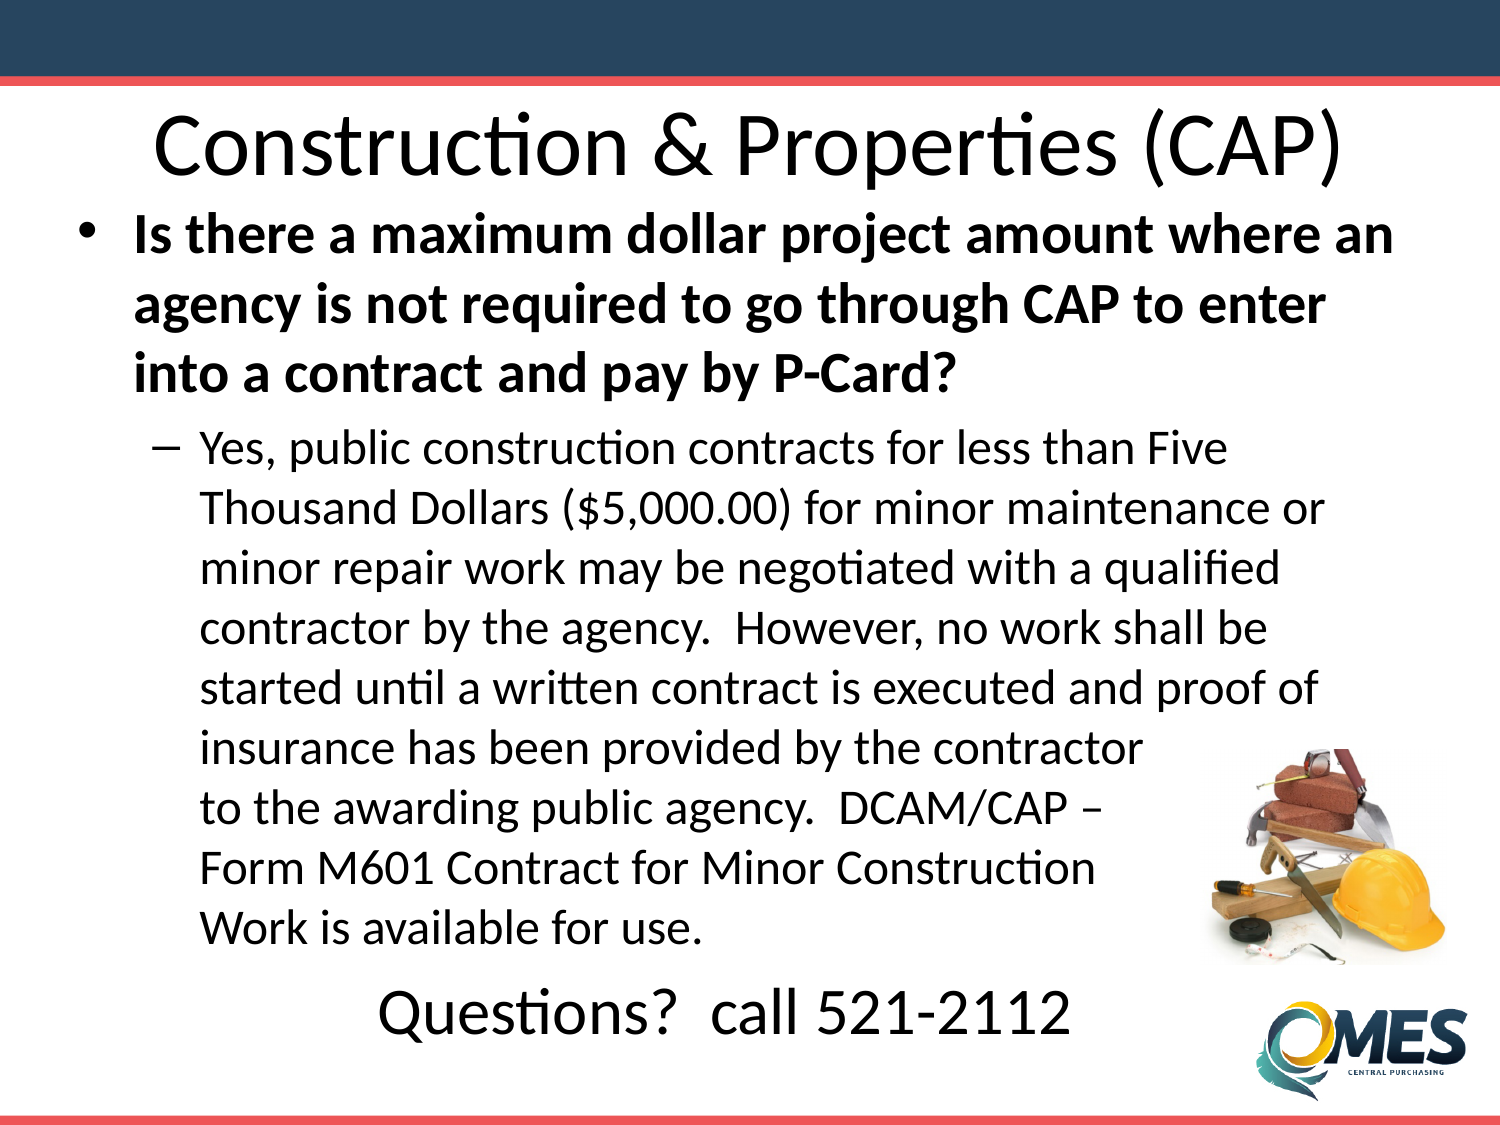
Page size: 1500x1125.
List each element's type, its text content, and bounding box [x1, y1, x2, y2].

list Is there a maximum dollar project amount where an agency is not required to go through CAP to enter into a contract and pay by P-Card? Yes, public construction contracts for less than Five Thousand Dollars ($5,000.00) for minor maintenance or minor repair work may be negotiated with a qualified contractor by the agency. However, no work shall be started until a written contract is executed and proof of insurance has been provided by the contractor to the awarding public agency. DCAM/CAP – Form M601 Contract for Minor Construction Work is available for use. Questions? call 521-2112 [62, 187, 1413, 1113]
picture [0, 0, 1500, 1125]
title Construction & Properties (CAP) [75, 45, 1425, 233]
